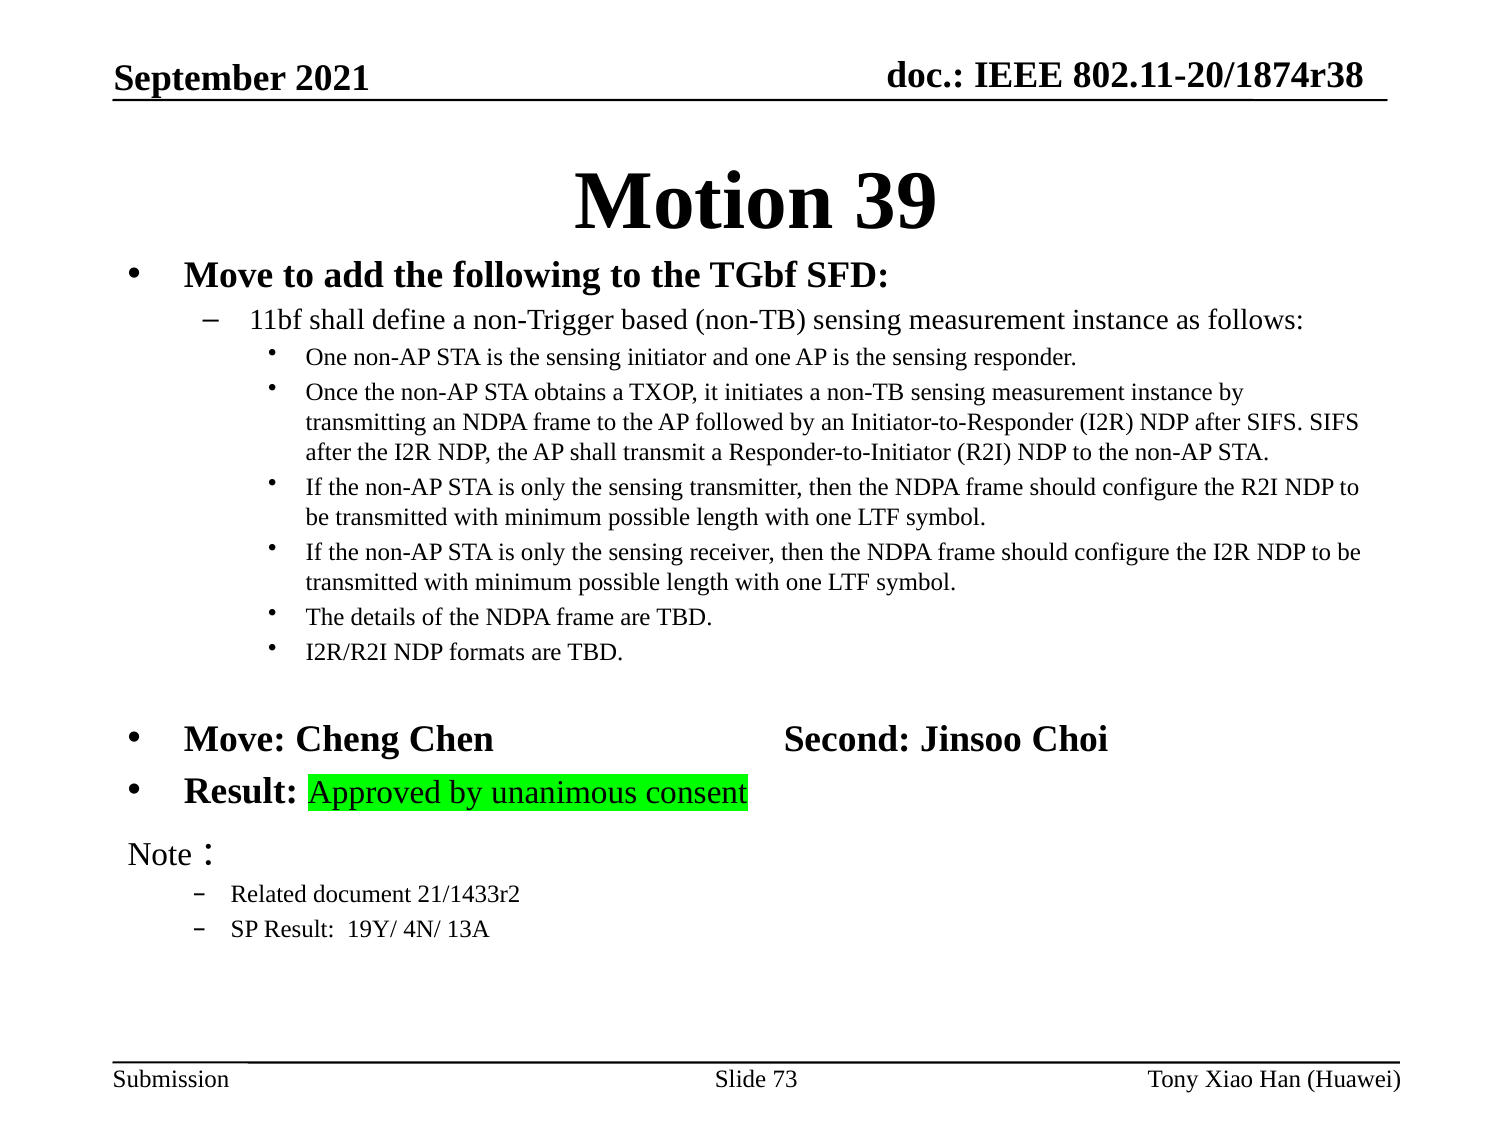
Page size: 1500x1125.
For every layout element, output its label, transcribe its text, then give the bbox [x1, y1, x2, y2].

footer Tony Xiao Han (Huawei) [999, 1061, 1402, 1093]
slide_number Slide 73 [712, 1061, 800, 1093]
text_box Motion 39 [118, 137, 1394, 275]
text_box Move to add the following to the TGbf SFD: 11bf shall define a non-Trigger based (non-TB) sensing measurement instance as follows: One non-AP STA is the sensing initiator and one AP is the sensing responder. Once the non-AP STA obtains a TXOP, it initiates a non-TB sensing measurement instance by transmitting an NDPA frame to the AP followed by an Initiator-to-Responder (I2R) NDP after SIFS. SIFS after the I2R NDP, the AP shall transmit a Responder-to-Initiator (R2I) NDP to the non-AP STA. If the non-AP STA is only the sensing transmitter, then the NDPA frame should configure the R2I NDP to be transmitted with minimum possible length with one LTF symbol. If the non-AP STA is only the sensing receiver, then the NDPA frame should configure the I2R NDP to be transmitted with minimum possible length with one LTF symbol. The details of the NDPA frame are TBD. I2R/R2I NDP formats are TBD. Move: Cheng Chen Second: Jinsoo Choi Result: Approved by unanimous consent Note： Related document 21/1433r2 SP Result: 19Y/ 4N/ 13A [112, 212, 1388, 900]
